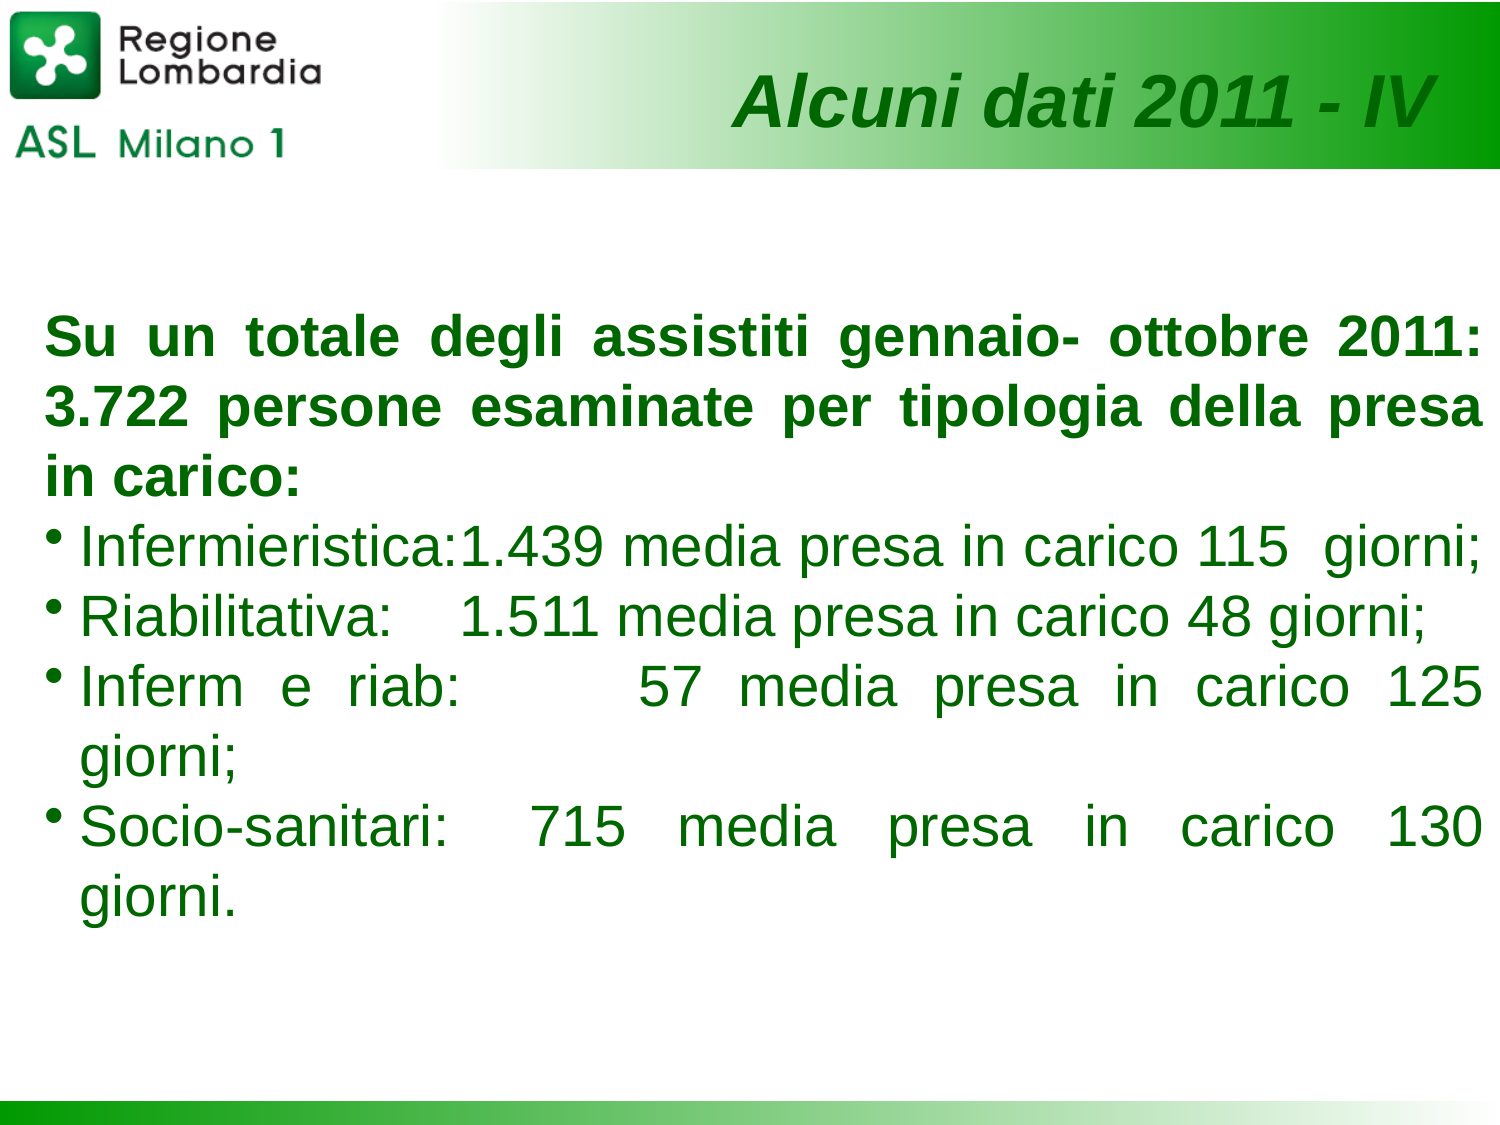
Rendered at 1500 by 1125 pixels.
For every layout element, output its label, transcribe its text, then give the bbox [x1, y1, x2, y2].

text_box Su un totale degli assistiti gennaio- ottobre 2011: 3.722 persone esaminate per tipologia della presa in carico: Infermieristica:1.439 media presa in carico 115 giorni; Riabilitativa: 1.511 media presa in carico 48 giorni; Inferm e riab: 57 media presa in carico 125 giorni; Socio-sanitari: 715 media presa in carico 130 giorni. [29, 290, 1500, 1006]
text_box Alcuni dati 2011 - IV [74, 45, 1471, 161]
